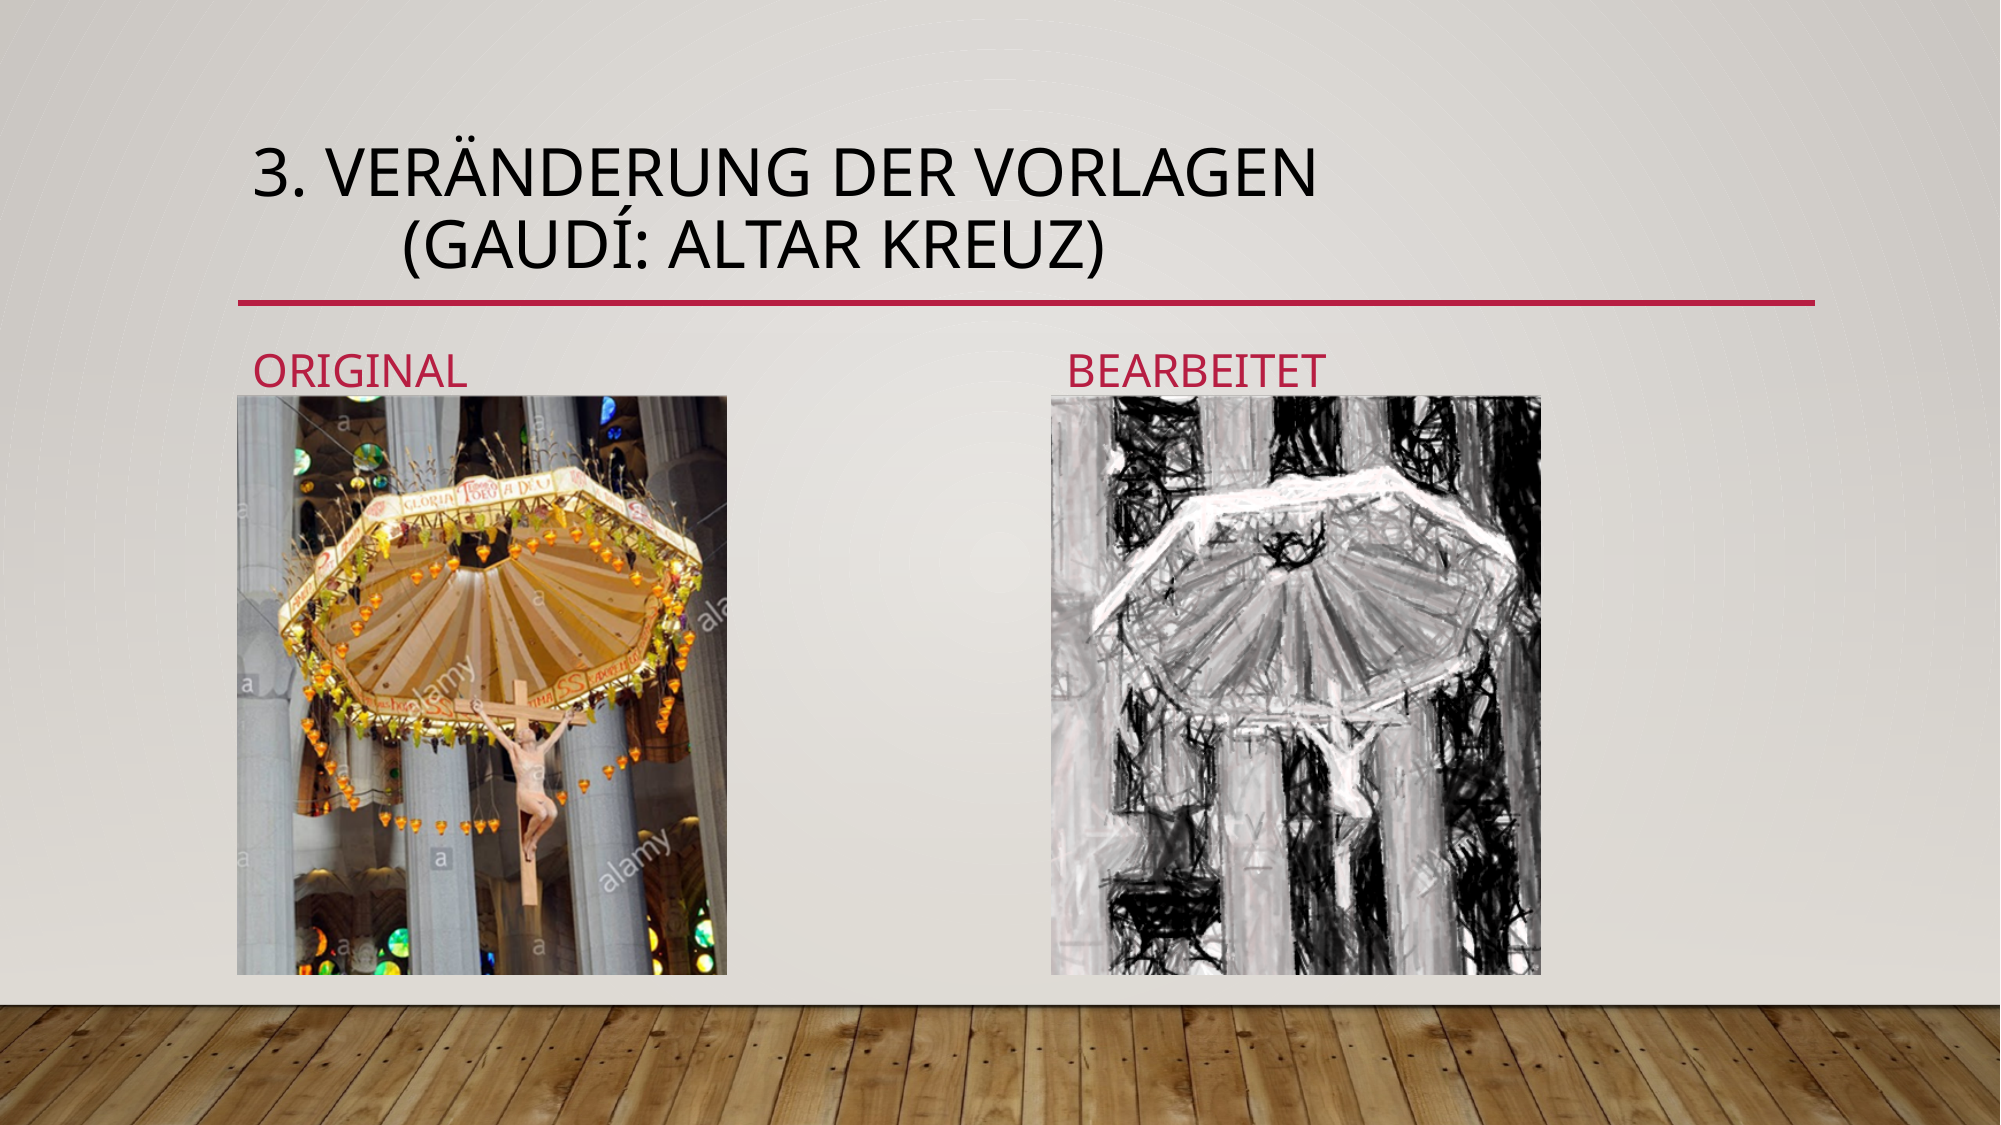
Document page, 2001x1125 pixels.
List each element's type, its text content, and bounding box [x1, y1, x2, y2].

list Original [237, 331, 1000, 404]
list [237, 367, 727, 975]
list Bearbeitet [1051, 331, 1814, 405]
title 3. Veränderung der Vorlagen (Gaudí: Altar Kreuz) [237, 131, 1814, 306]
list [1051, 367, 1541, 975]
picture [0, 1005, 2000, 1125]
